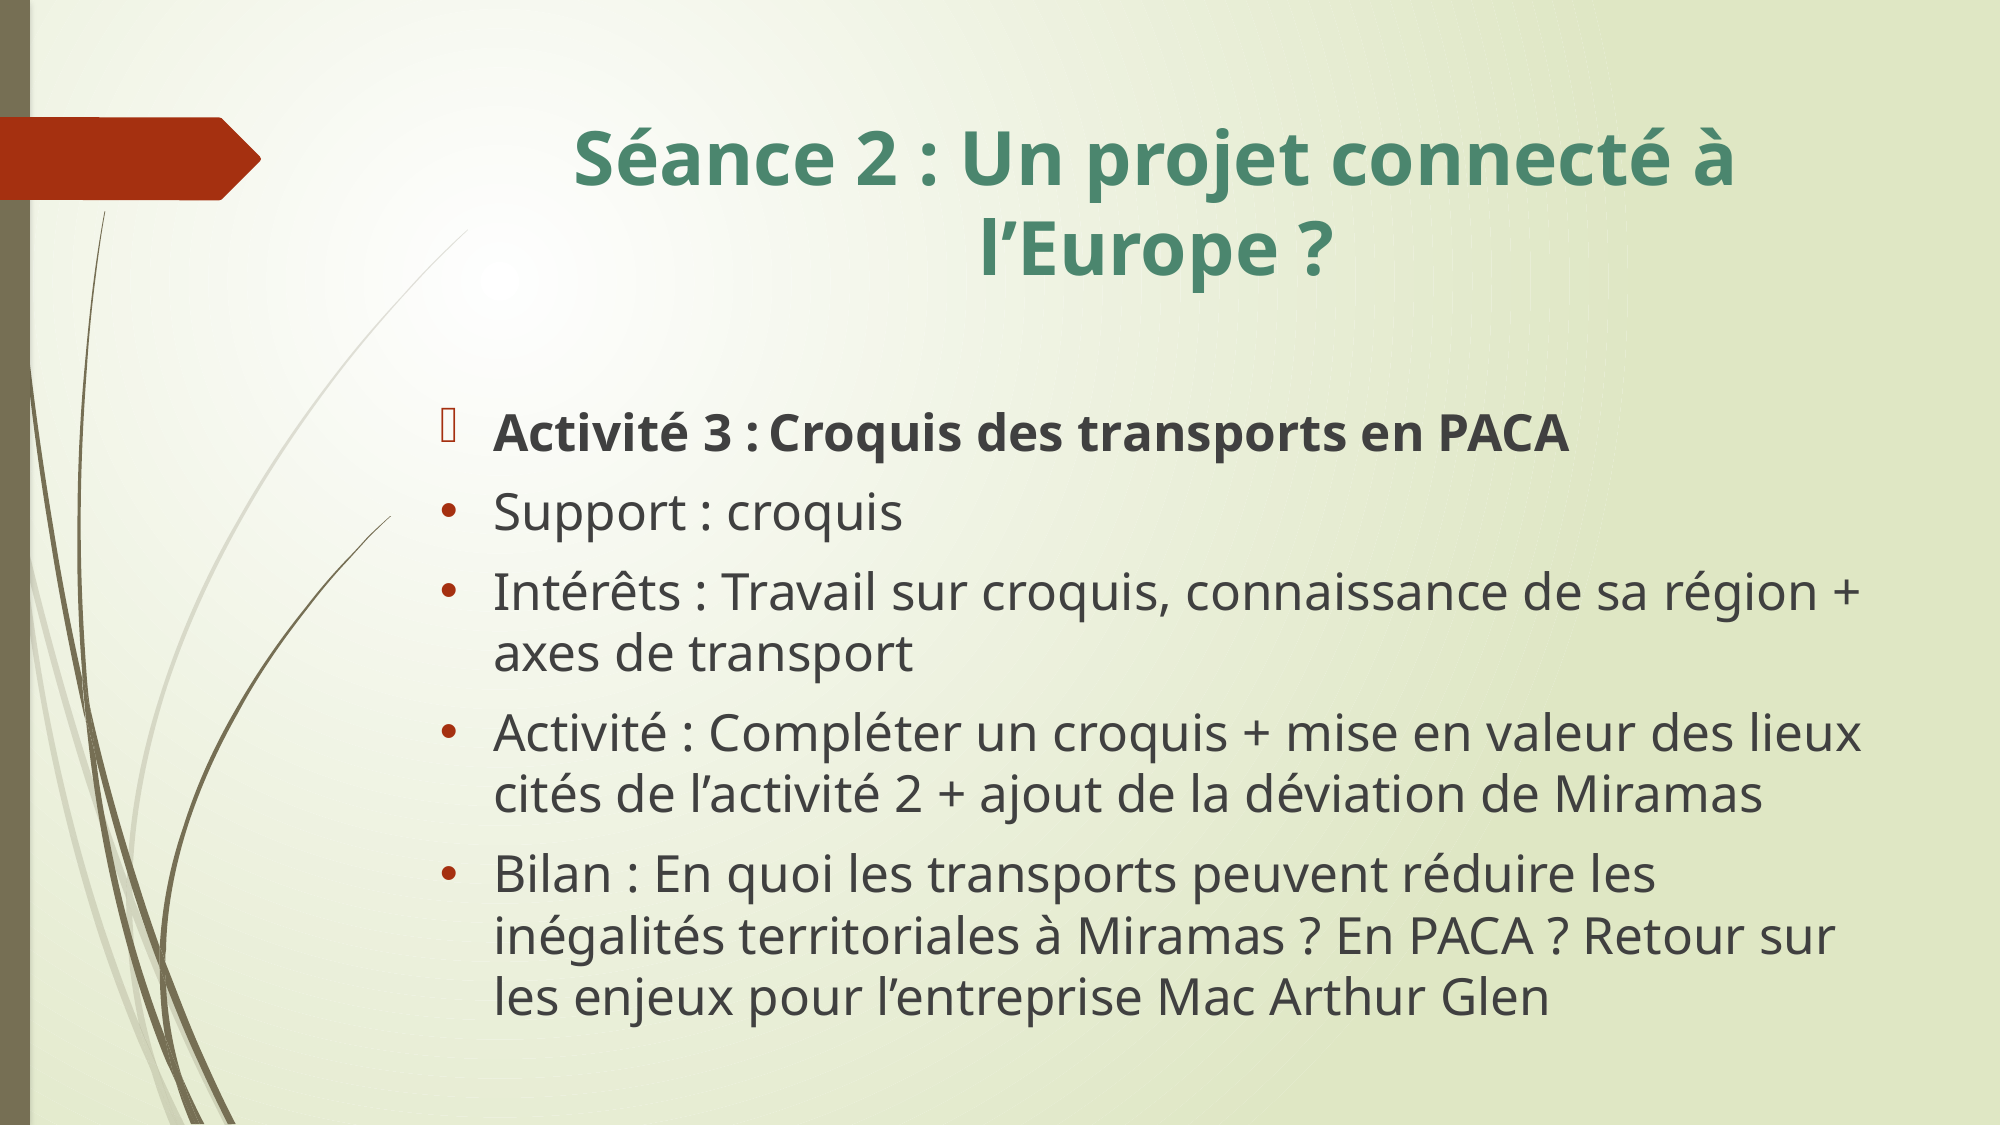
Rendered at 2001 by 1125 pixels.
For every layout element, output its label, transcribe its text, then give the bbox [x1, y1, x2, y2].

list Activité 3 : Croquis des transports en PACA Support : croquis Intérêts : Travail sur croquis, connaissance de sa région + axes de transport Activité : Compléter un croquis + mise en valeur des lieux cités de l’activité 2 + ajout de la déviation de Miramas Bilan : En quoi les transports peuvent réduire les inégalités territoriales à Miramas ? En PACA ? Retour sur les enjeux pour l’entreprise Mac Arthur Glen [424, 312, 1888, 1061]
title Séance 2 : Un projet connecté à l’Europe ? [425, 102, 1888, 312]
